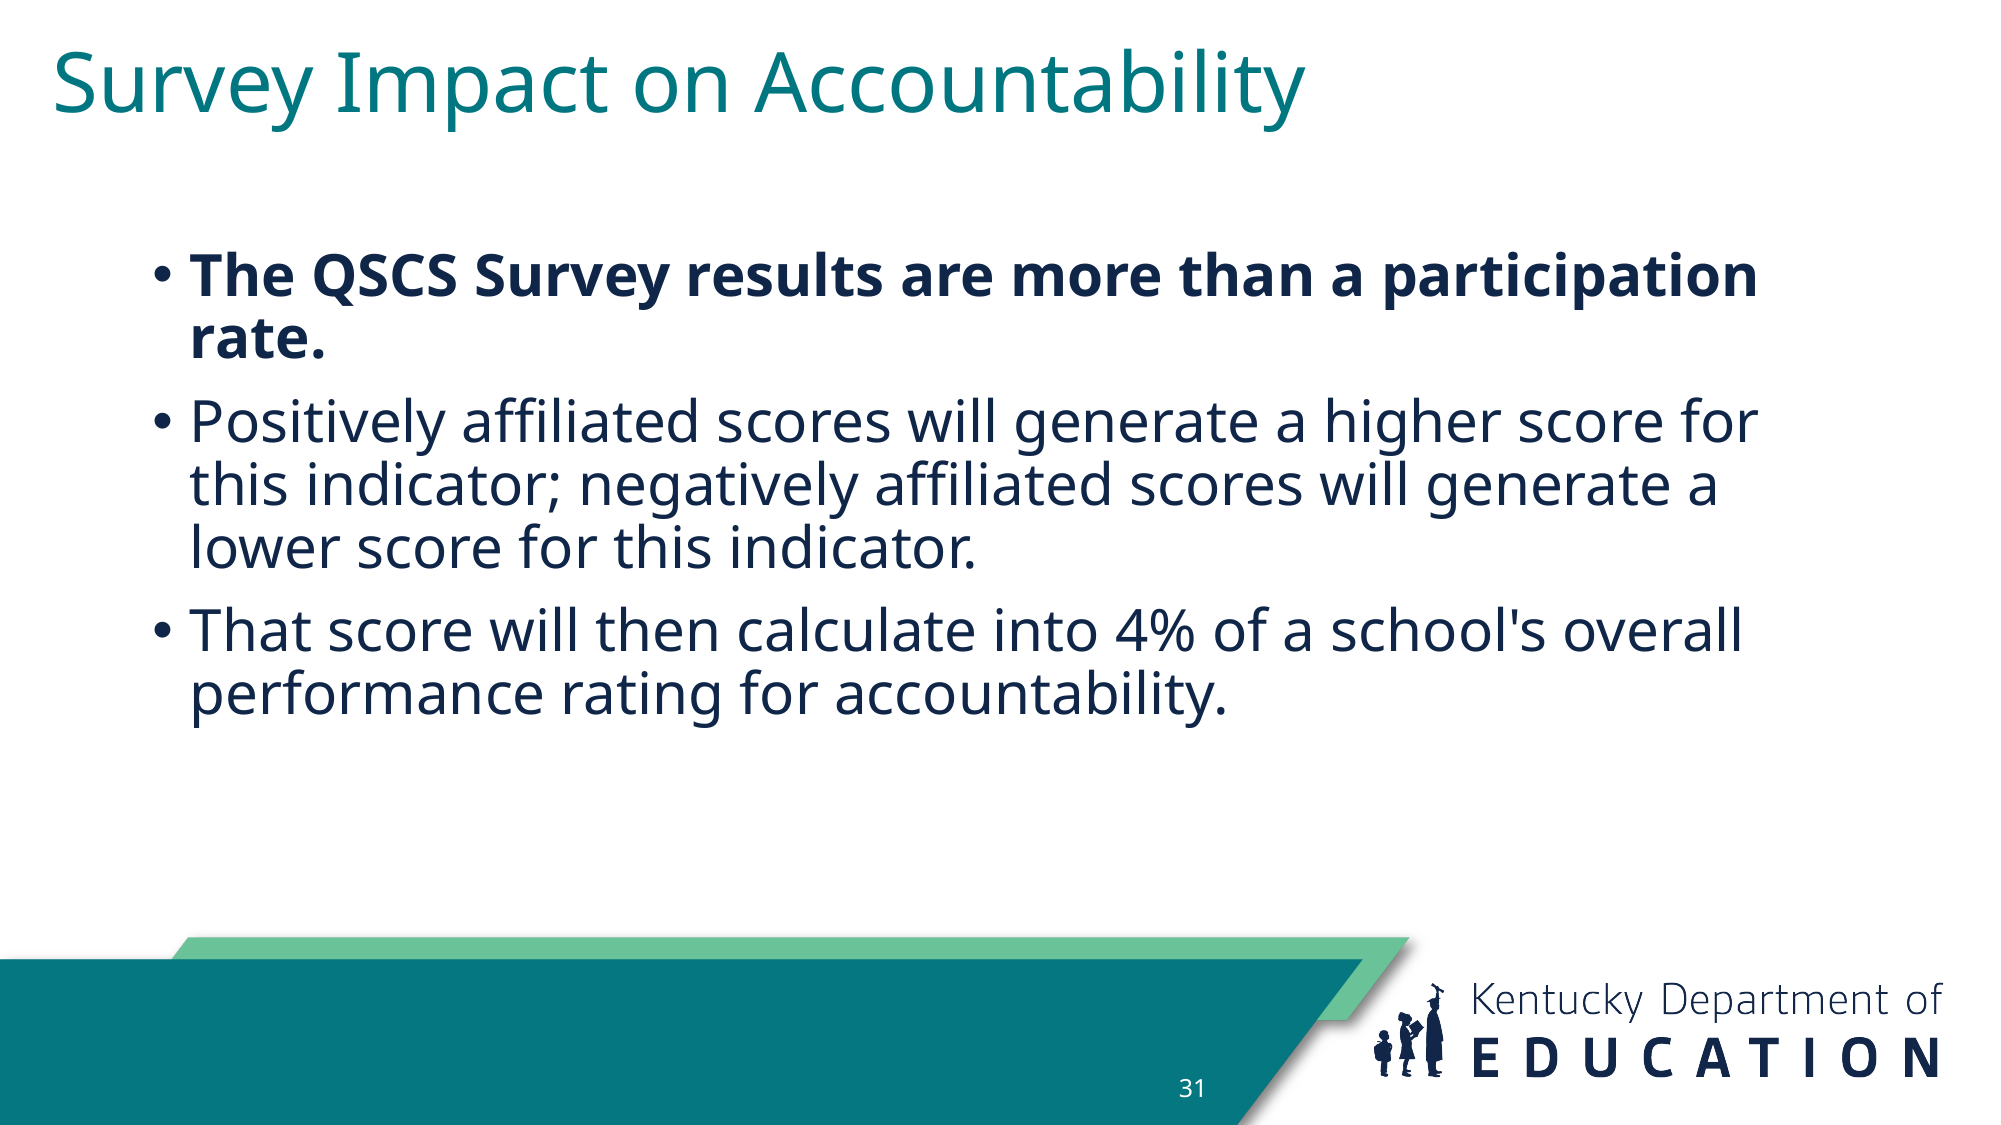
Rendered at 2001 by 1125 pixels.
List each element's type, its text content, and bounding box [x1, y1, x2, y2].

list The QSCS Survey results are more than a participation rate. Positively affiliated scores will generate a higher score for this indicator; negatively affiliated scores will generate a lower score for this indicator. That score will then calculate into 4% of a school's overall performance rating for accountability. [137, 238, 1863, 910]
title Survey Impact on Accountability [0, 0, 1725, 172]
picture [0, 0, 2001, 1125]
